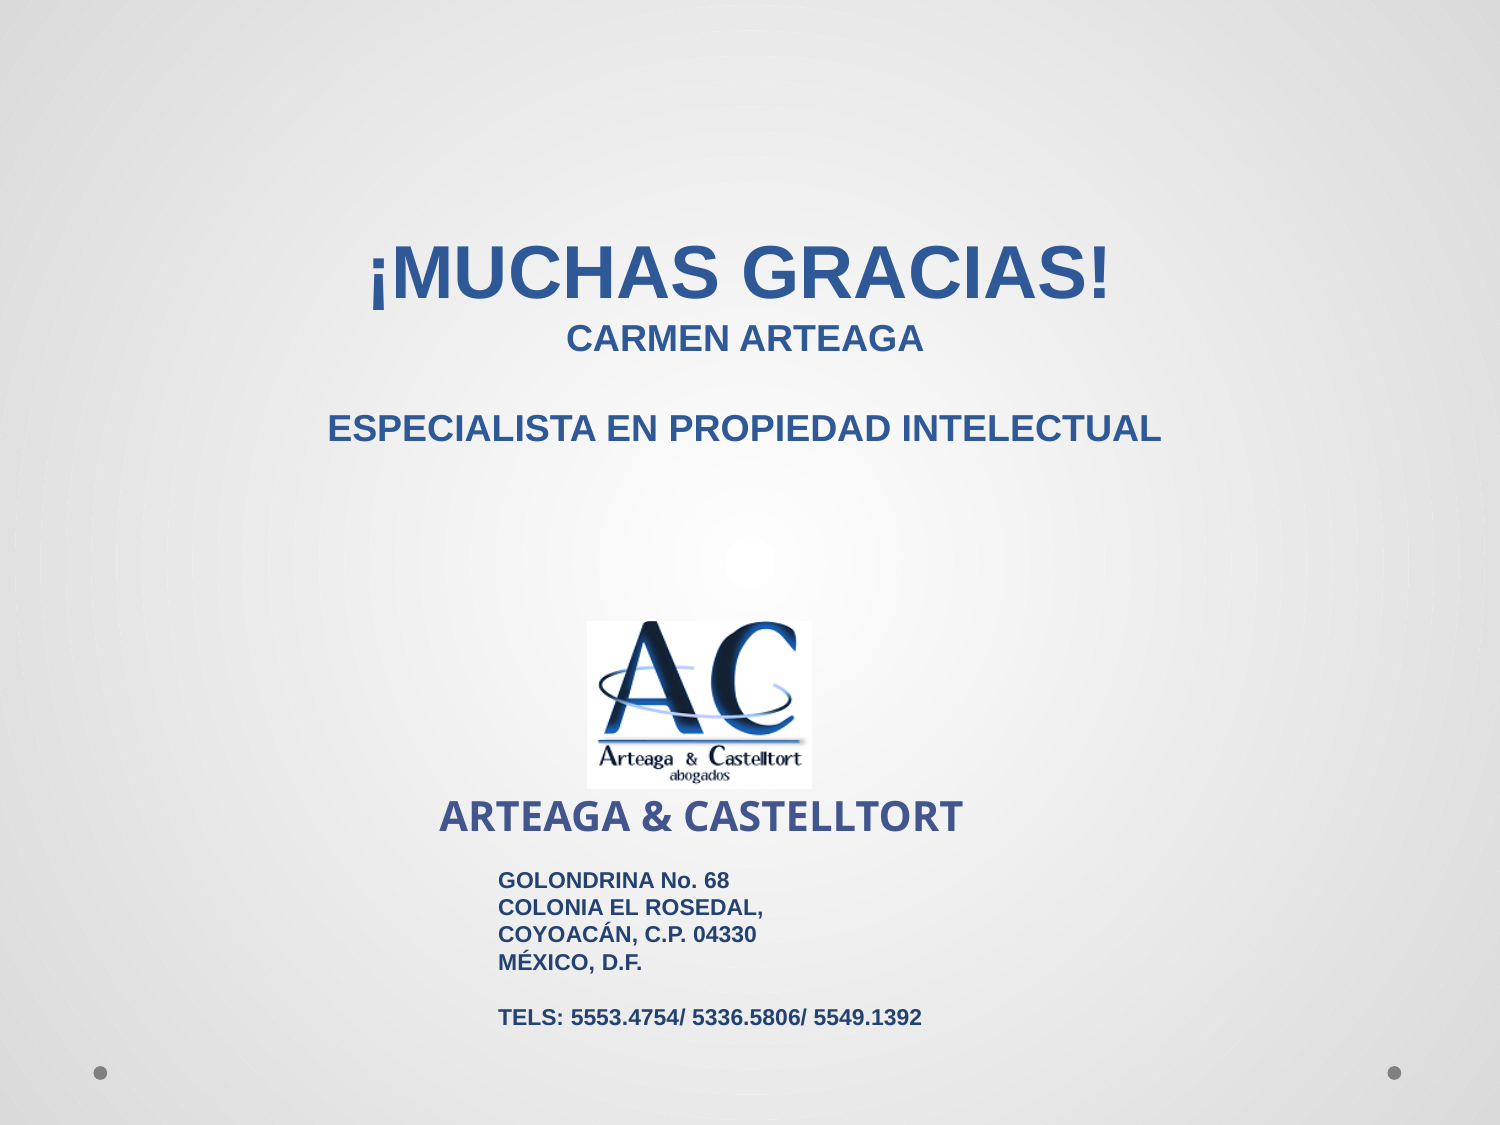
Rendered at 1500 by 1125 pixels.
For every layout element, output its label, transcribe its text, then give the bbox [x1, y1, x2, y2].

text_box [395, 621, 1008, 847]
title ¡MUCHAS GRACIAS! CARMEN ARTEAGA ESPECIALISTA EN PROPIEDAD INTELECTUAL [112, 172, 1388, 457]
text_box GOLONDRINA No. 68 COLONIA EL ROSEDAL, COYOACÁN, C.P. 04330 MÉXICO, D.F. TELS: 5553.4754/ 5336.5806/ 5549.1392 [483, 857, 938, 1038]
